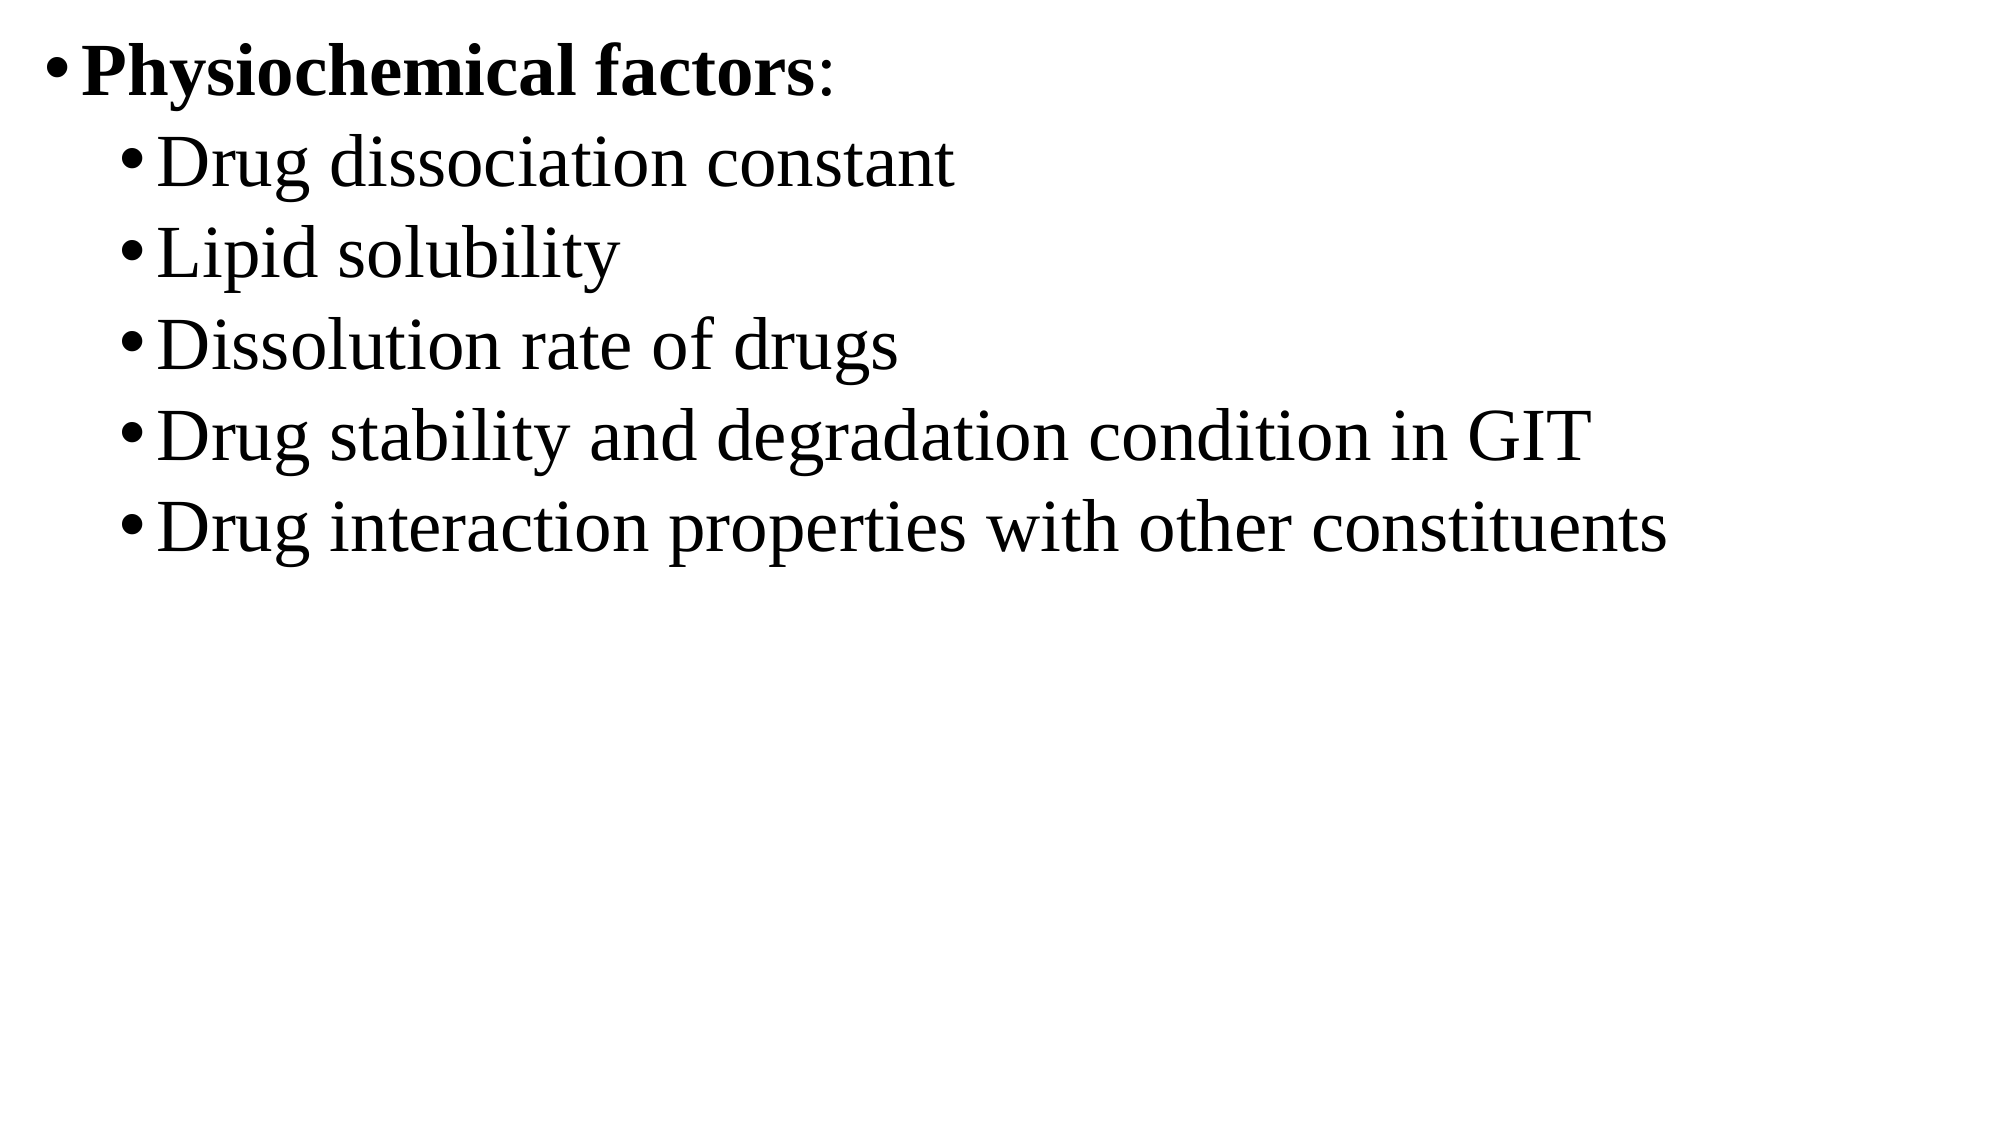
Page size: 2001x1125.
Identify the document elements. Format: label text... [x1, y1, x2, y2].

list Physiochemical factors: Drug dissociation constant Lipid solubility Dissolution rate of drugs Drug stability and degradation condition in GIT Drug interaction properties with other constituents [29, 22, 1960, 1125]
